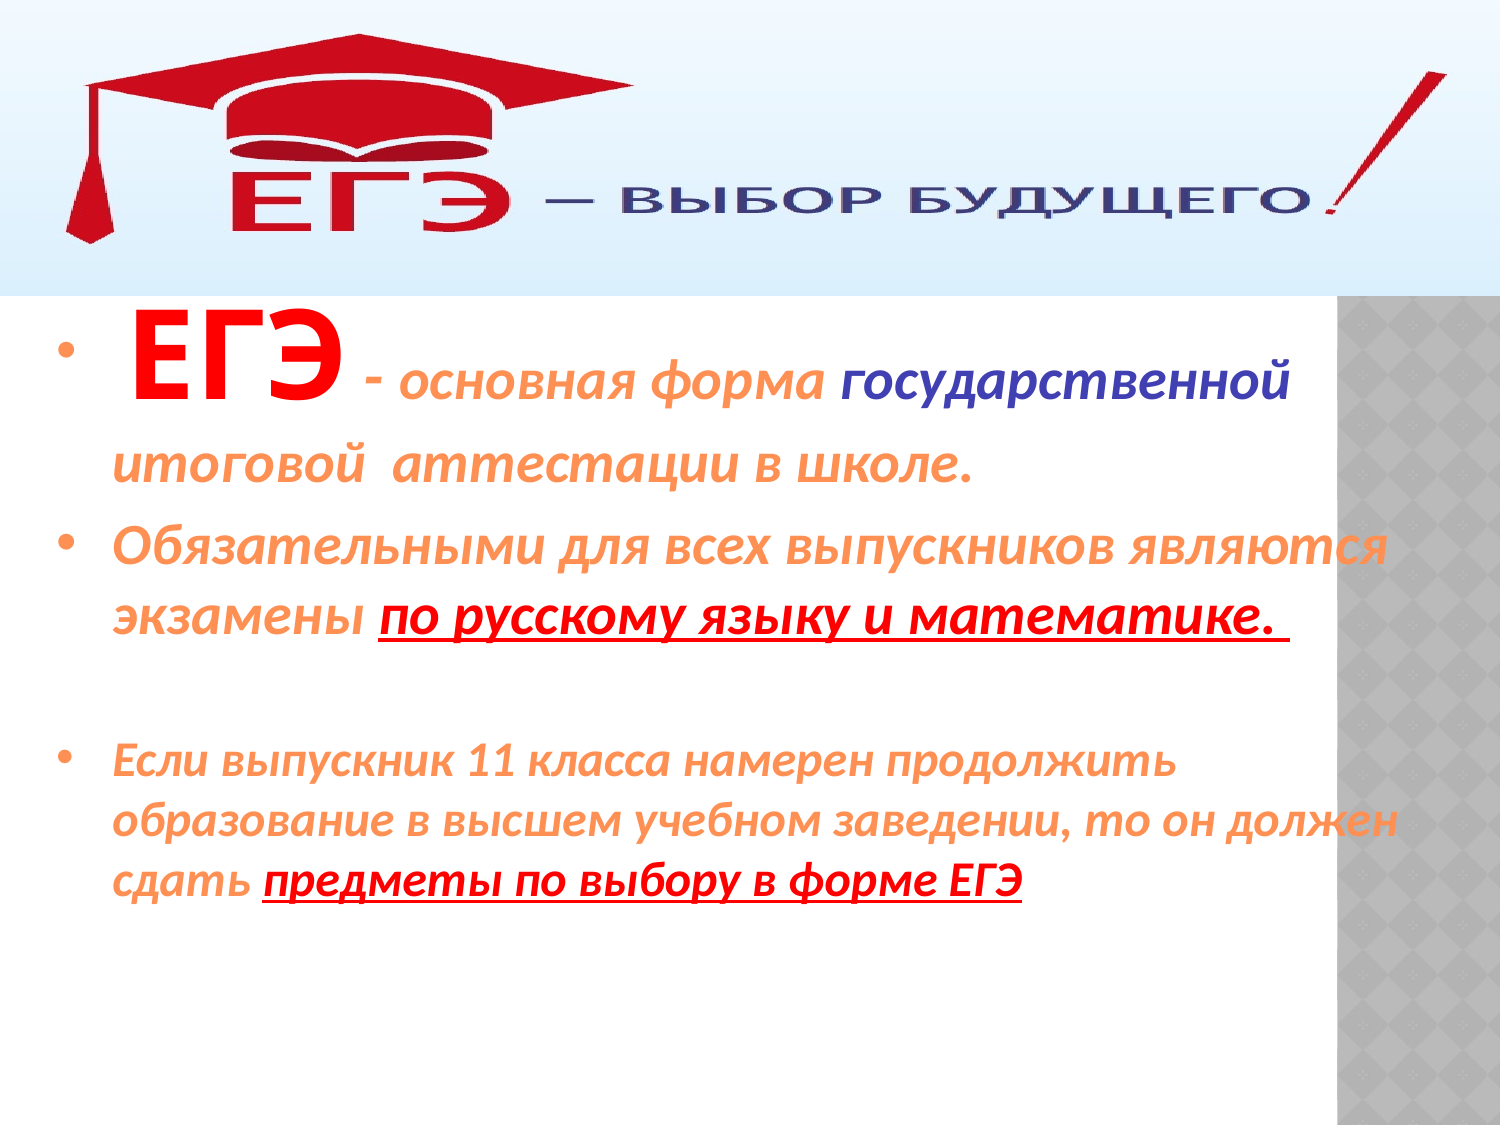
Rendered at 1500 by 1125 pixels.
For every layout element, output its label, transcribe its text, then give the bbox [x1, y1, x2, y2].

picture [0, 0, 1500, 296]
text_box ЕГЭ - основная форма государственной итоговой аттестации в школе. Обязательными для всех выпускников являются экзамены по русскому языку и математике. Если выпускник 11 класса намерен продолжить образование в высшем учебном заведении, то он должен сдать предметы по выбору в форме ЕГЭ [41, 306, 1465, 914]
